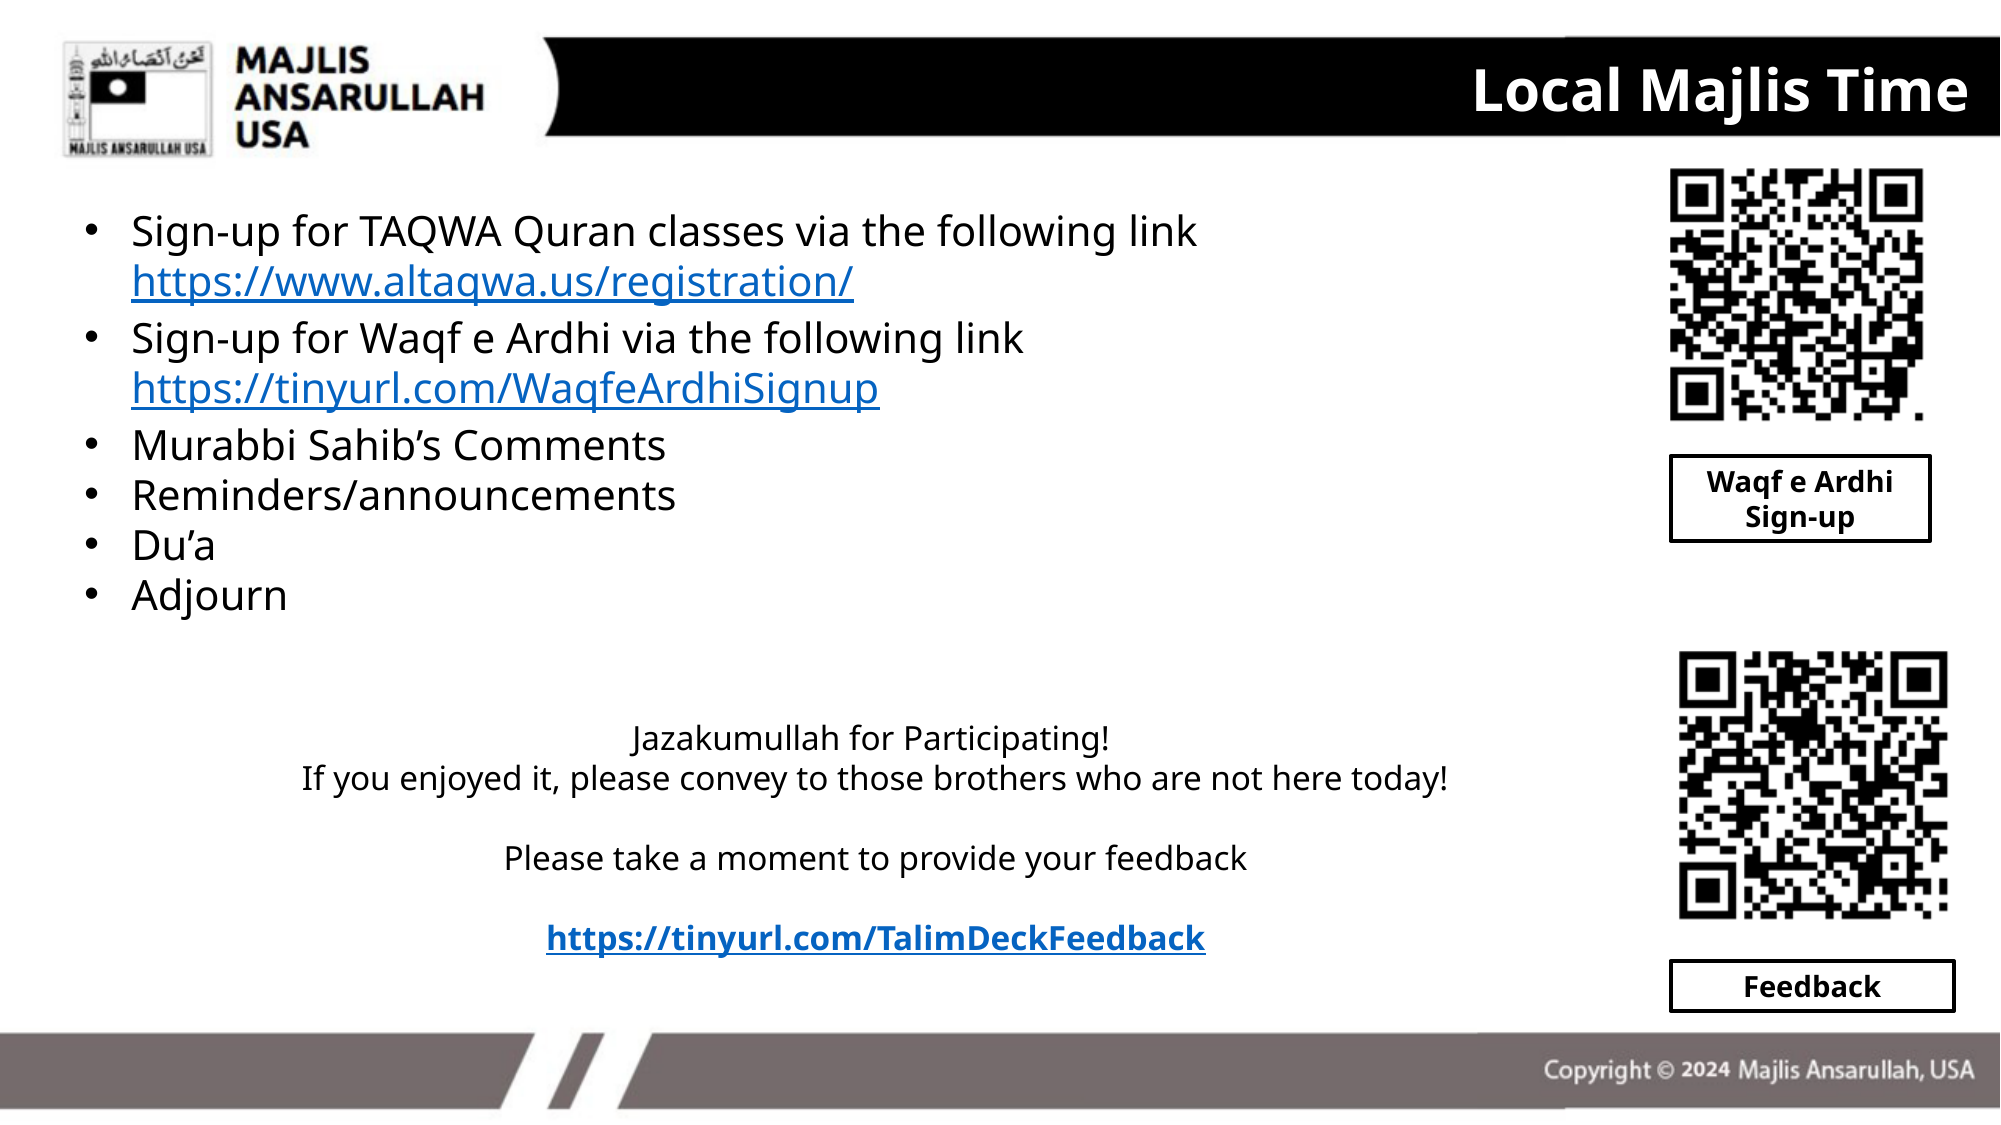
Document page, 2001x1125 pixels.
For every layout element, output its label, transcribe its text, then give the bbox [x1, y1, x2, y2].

picture [0, 0, 2000, 1125]
text_box Sign-up for TAQWA Quran classes via the following link https://www.altaqwa.us/registration/ Sign-up for Waqf e Ardhi via the following link https://tinyurl.com/WaqfeArdhiSignup Murabbi Sahib’s Comments Reminders/announcements Du’a Adjourn [69, 197, 1314, 626]
text_box Jazakumullah for Participating! If you enjoyed it, please convey to those brothers who are not here today! Please take a moment to provide your feedback https://tinyurl.com/TalimDeckFeedback [222, 709, 1530, 970]
text_box Local Majlis Time [1010, 46, 1985, 131]
text_box Waqf e Ardhi Sign-up [1670, 456, 1931, 541]
text_box Feedback [1670, 961, 1955, 1011]
